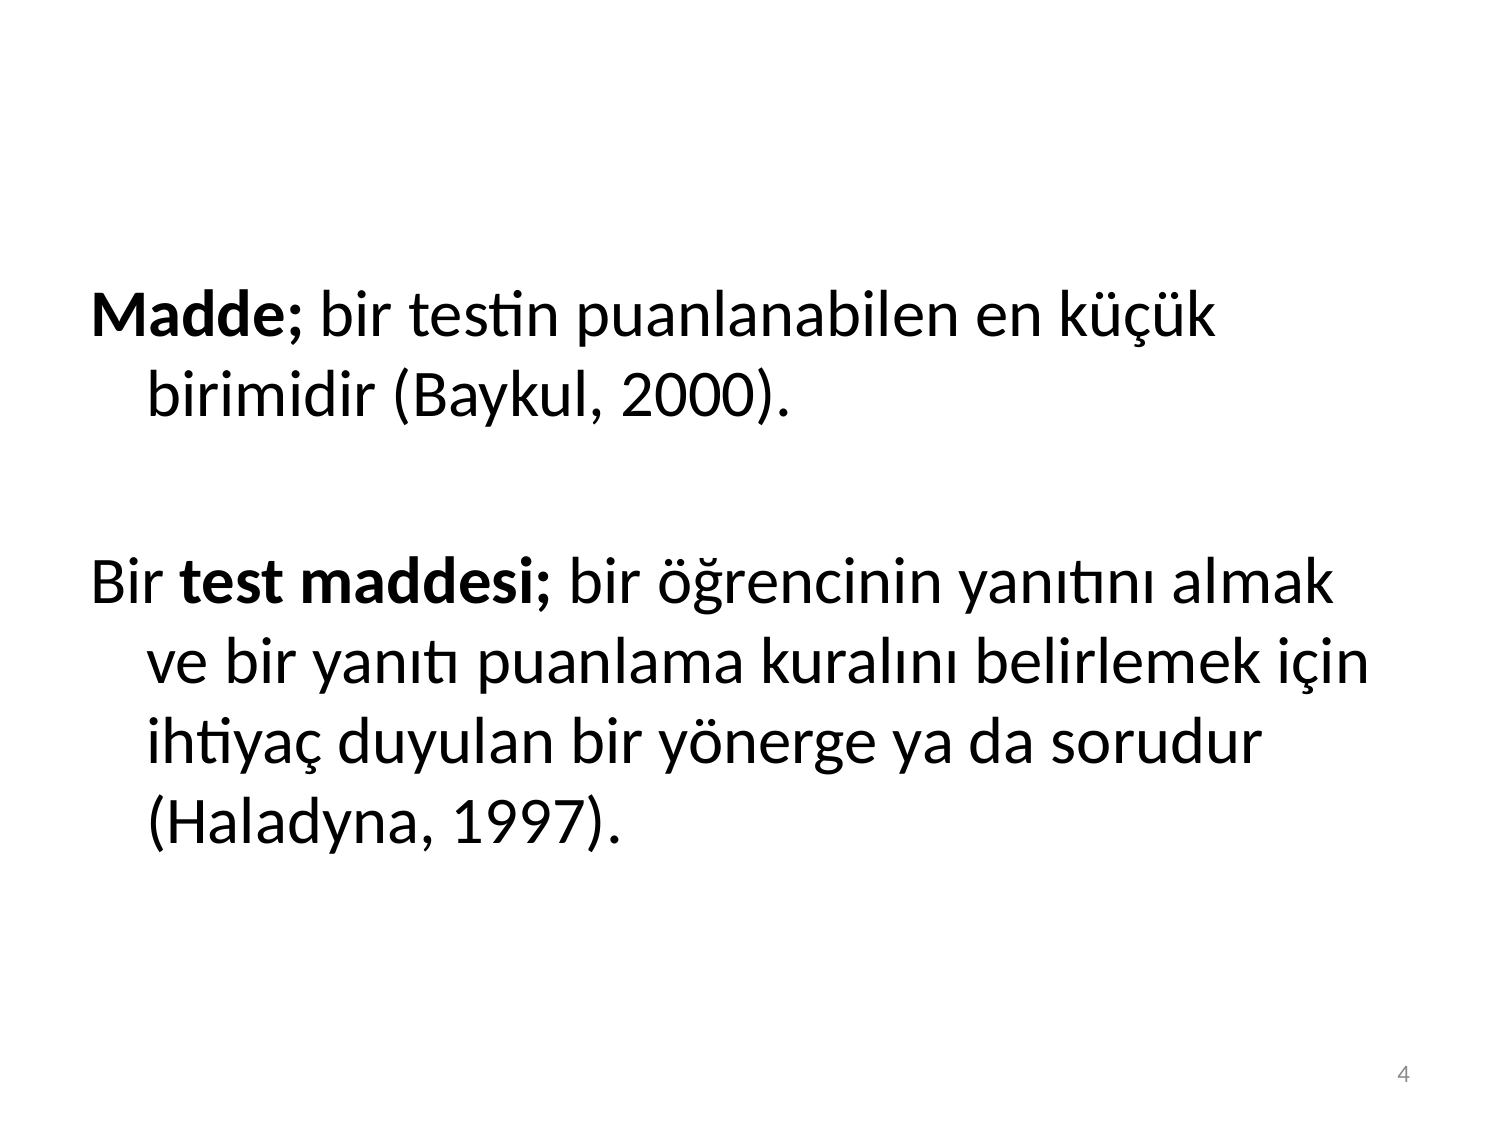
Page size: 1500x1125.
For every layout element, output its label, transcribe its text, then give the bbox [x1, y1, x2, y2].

slide_number 4 [1074, 1042, 1425, 1103]
list Madde; bir testin puanlanabilen en küçük birimidir (Baykul, 2000). Bir test maddesi; bir öğrencinin yanıtını almak ve bir yanıtı puanlama kuralını belirlemek için ihtiyaç duyulan bir yönerge ya da sorudur (Haladyna, 1997). [75, 262, 1425, 1005]
